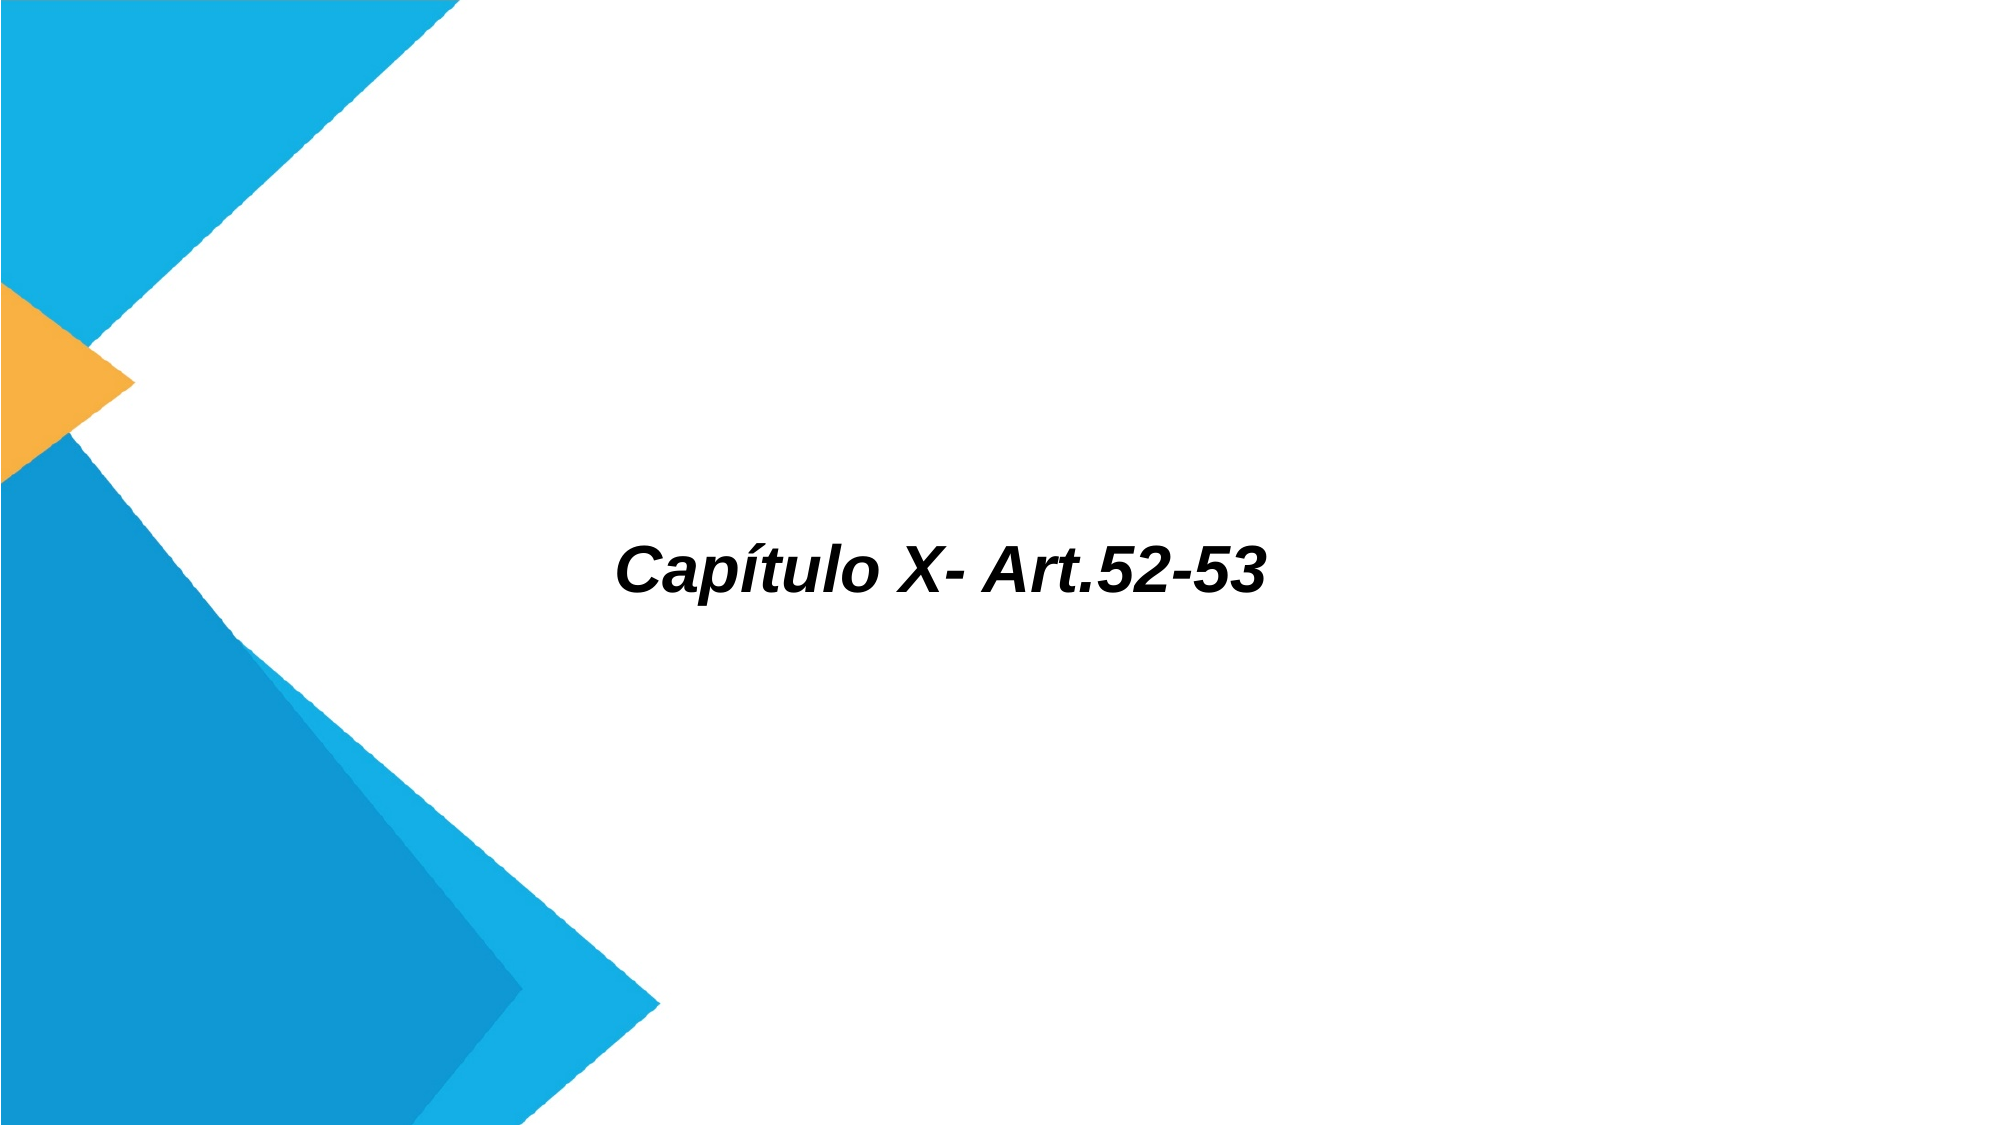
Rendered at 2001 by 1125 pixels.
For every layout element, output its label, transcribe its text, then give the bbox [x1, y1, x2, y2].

picture [1, 0, 1412, 1125]
subtitle Capítulo X- Art.52-53 [600, 518, 1400, 607]
picture [1, 7, 439, 11]
